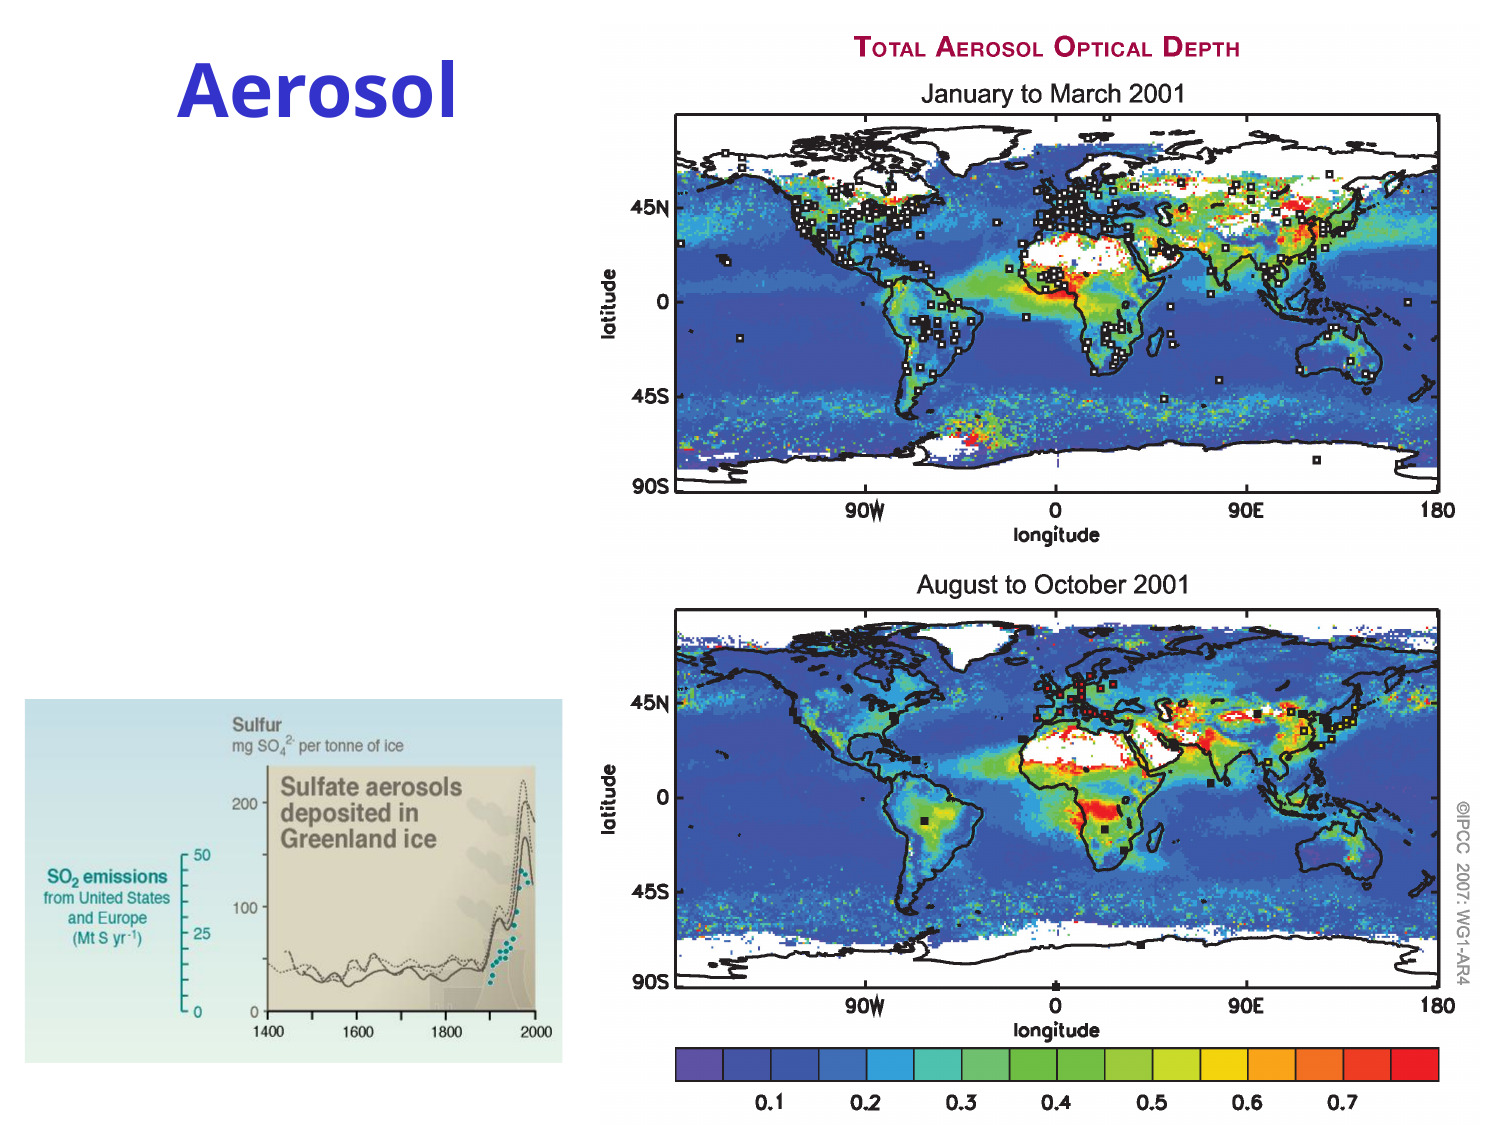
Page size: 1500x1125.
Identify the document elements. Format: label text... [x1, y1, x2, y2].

title Aerosol [49, 24, 588, 151]
picture [24, 699, 563, 1063]
picture [599, 24, 1481, 1125]
